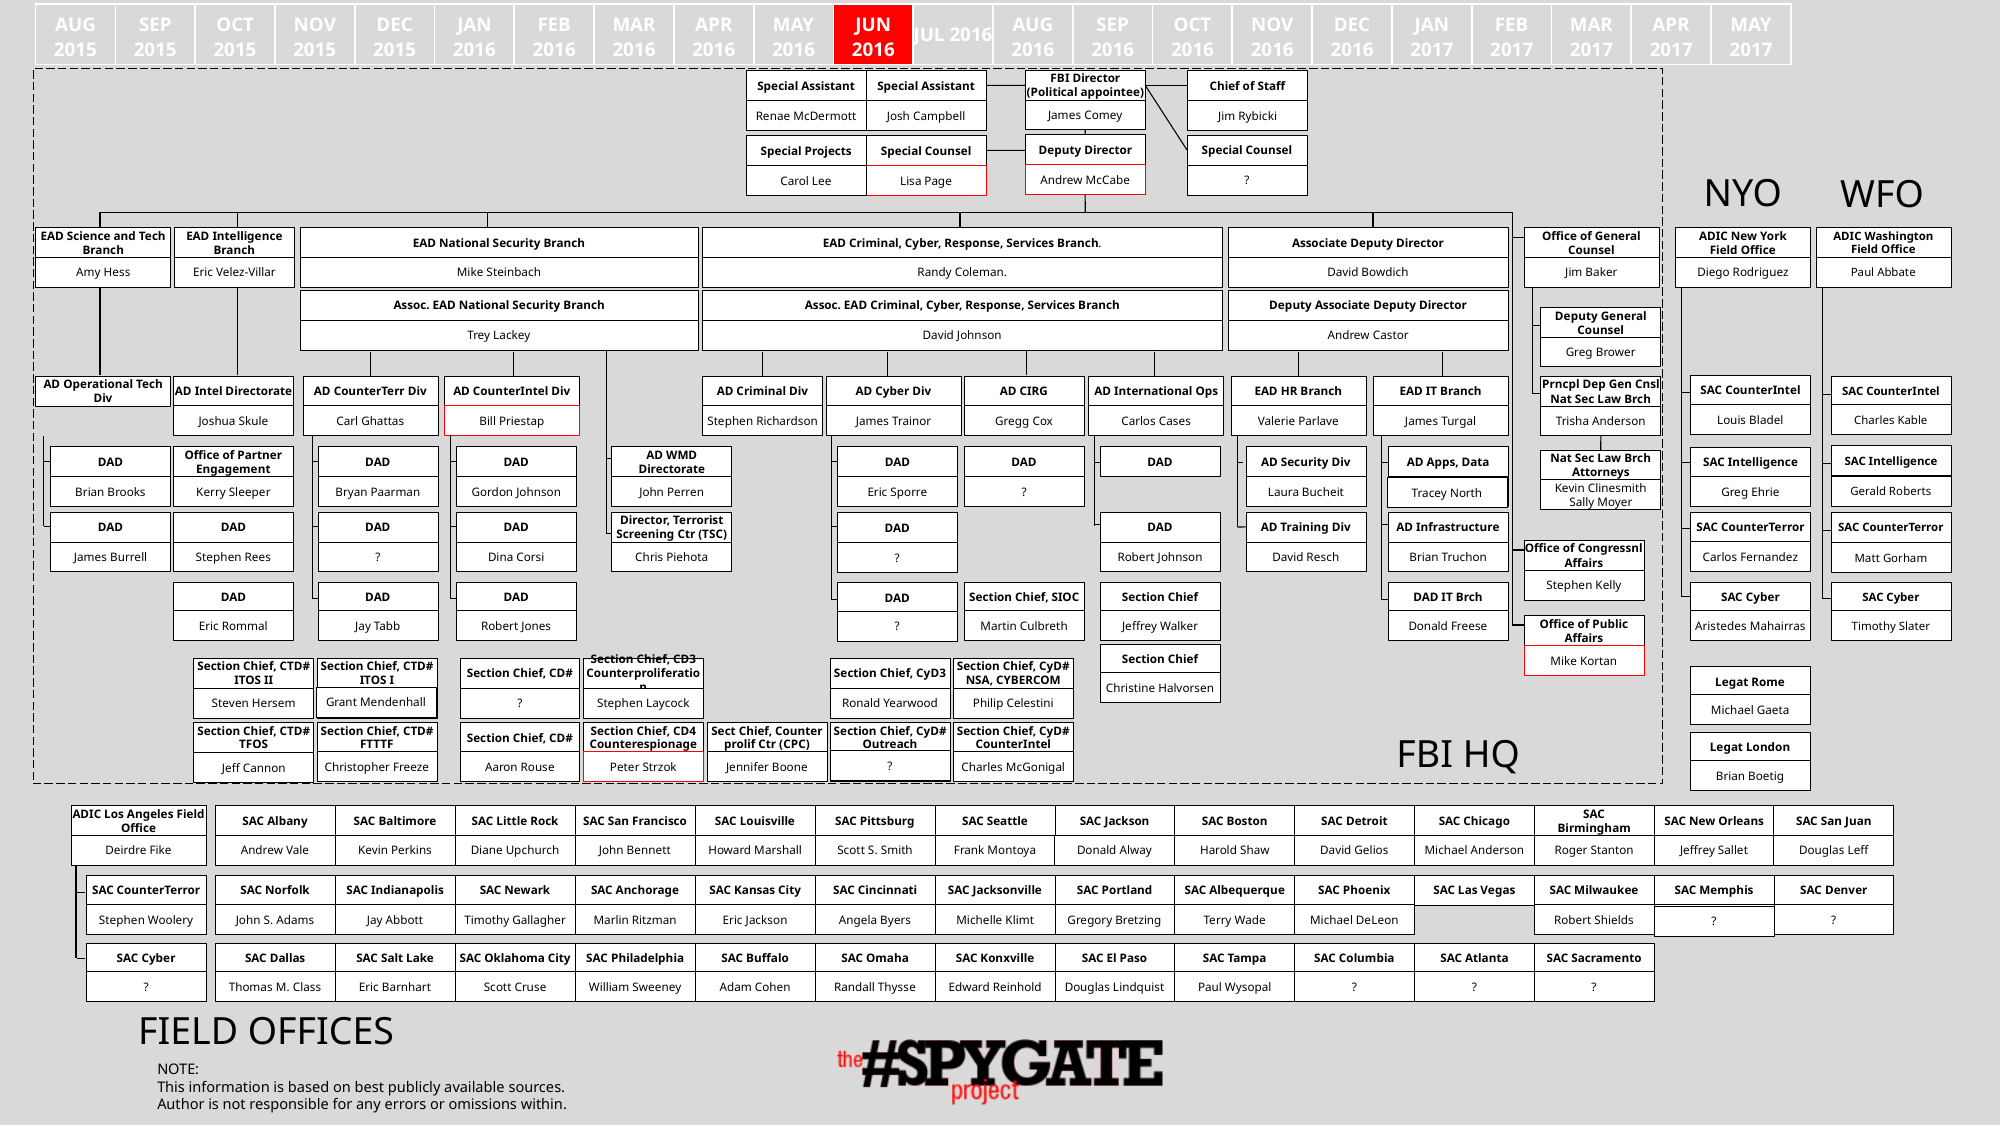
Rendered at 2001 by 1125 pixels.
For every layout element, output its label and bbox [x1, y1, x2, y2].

table_header [1393, 5, 1471, 64]
table_header [196, 5, 274, 64]
text_box [1815, 227, 1951, 641]
table_header [994, 5, 1072, 64]
text_box [32, 67, 1664, 785]
table_header [116, 5, 194, 64]
text_box [1689, 731, 1810, 791]
table_header [356, 5, 434, 64]
table_header [914, 5, 992, 64]
table_header [1074, 5, 1152, 64]
text_box [71, 805, 206, 959]
table_header [1552, 5, 1630, 64]
text_box [1673, 162, 1960, 222]
table_header [675, 5, 753, 64]
table_header [1153, 5, 1231, 64]
table_header [1473, 5, 1551, 64]
text_box [1675, 227, 1811, 641]
table_header [834, 5, 912, 64]
picture [836, 1039, 1164, 1106]
table_header [595, 5, 673, 64]
table_header [276, 5, 354, 64]
table_header [1233, 5, 1311, 64]
table_header [435, 5, 513, 64]
table_header [1712, 5, 1790, 64]
text_box [215, 875, 1894, 936]
text_box [86, 943, 1654, 1120]
table_header [1313, 5, 1391, 64]
text_box [215, 805, 1894, 865]
text_box [1689, 666, 1810, 725]
table_header [36, 5, 115, 64]
table_header [515, 5, 593, 64]
table_header [1632, 5, 1710, 64]
table_header [755, 5, 833, 64]
